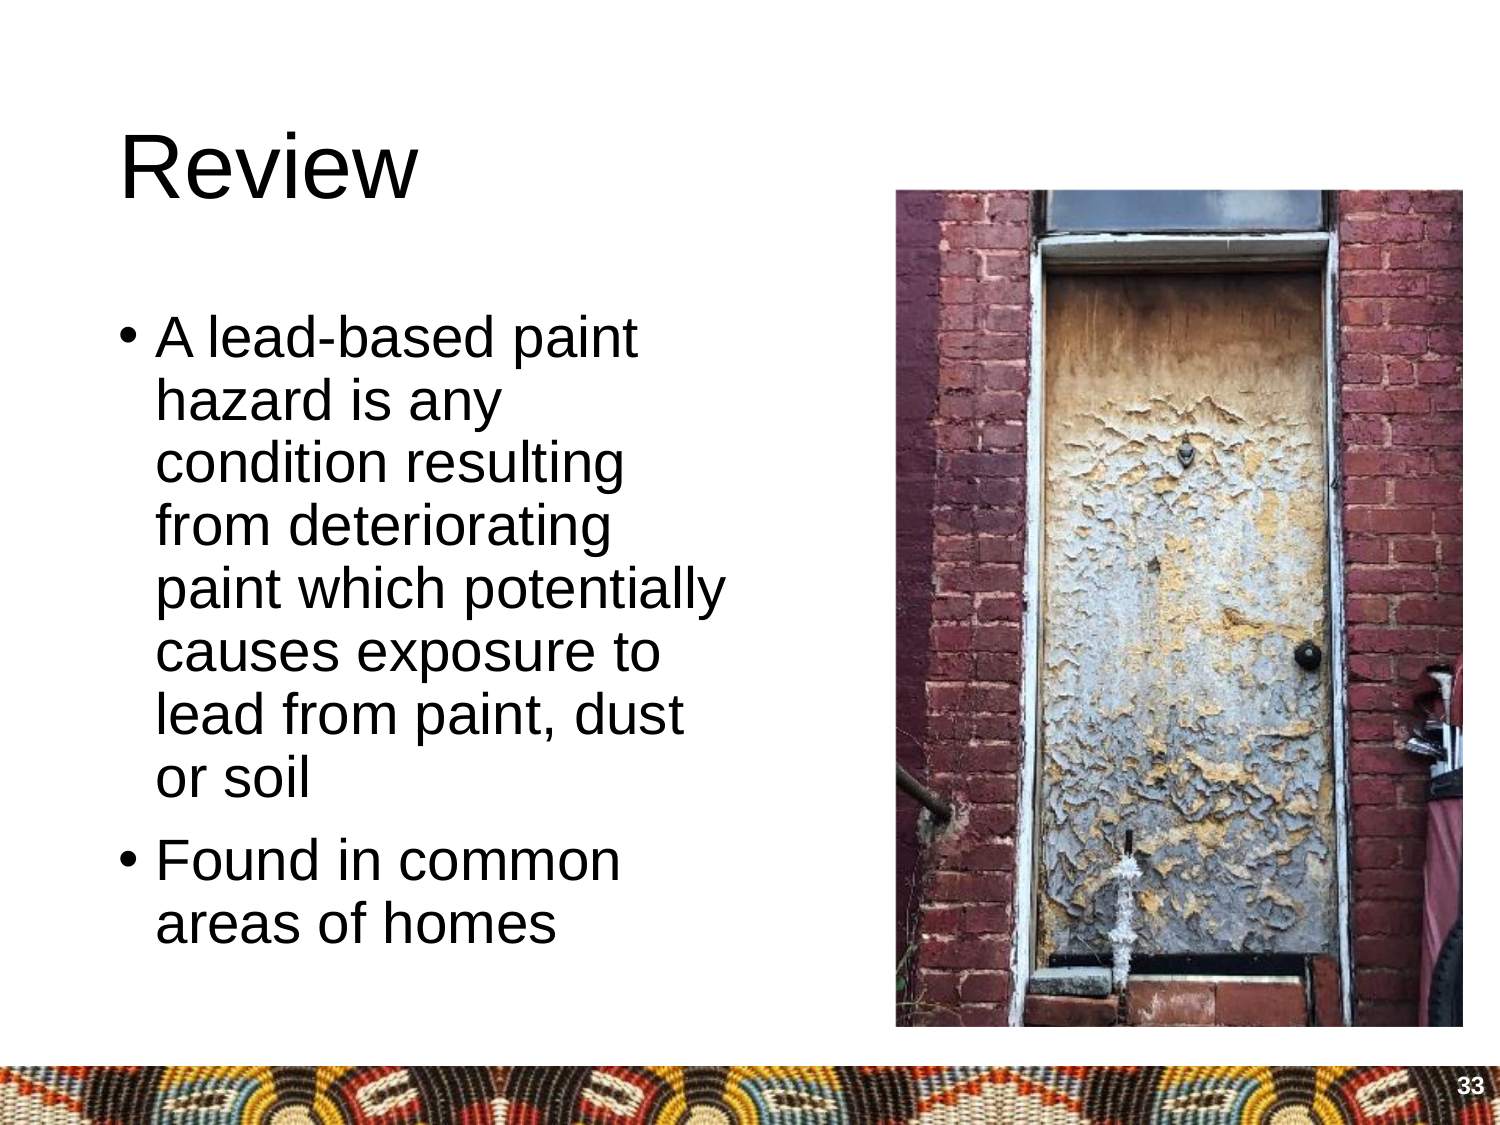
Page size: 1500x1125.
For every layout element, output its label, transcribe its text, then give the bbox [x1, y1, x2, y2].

list A lead-based paint hazard is any condition resulting from deteriorating paint which potentially causes exposure to lead from paint, dust or soil Found in common areas of homes [103, 299, 750, 1066]
slide_number 33 [1162, 1054, 1500, 1115]
picture [760, 191, 1500, 1026]
picture [0, 1066, 1500, 1125]
title Review [103, 59, 1397, 278]
